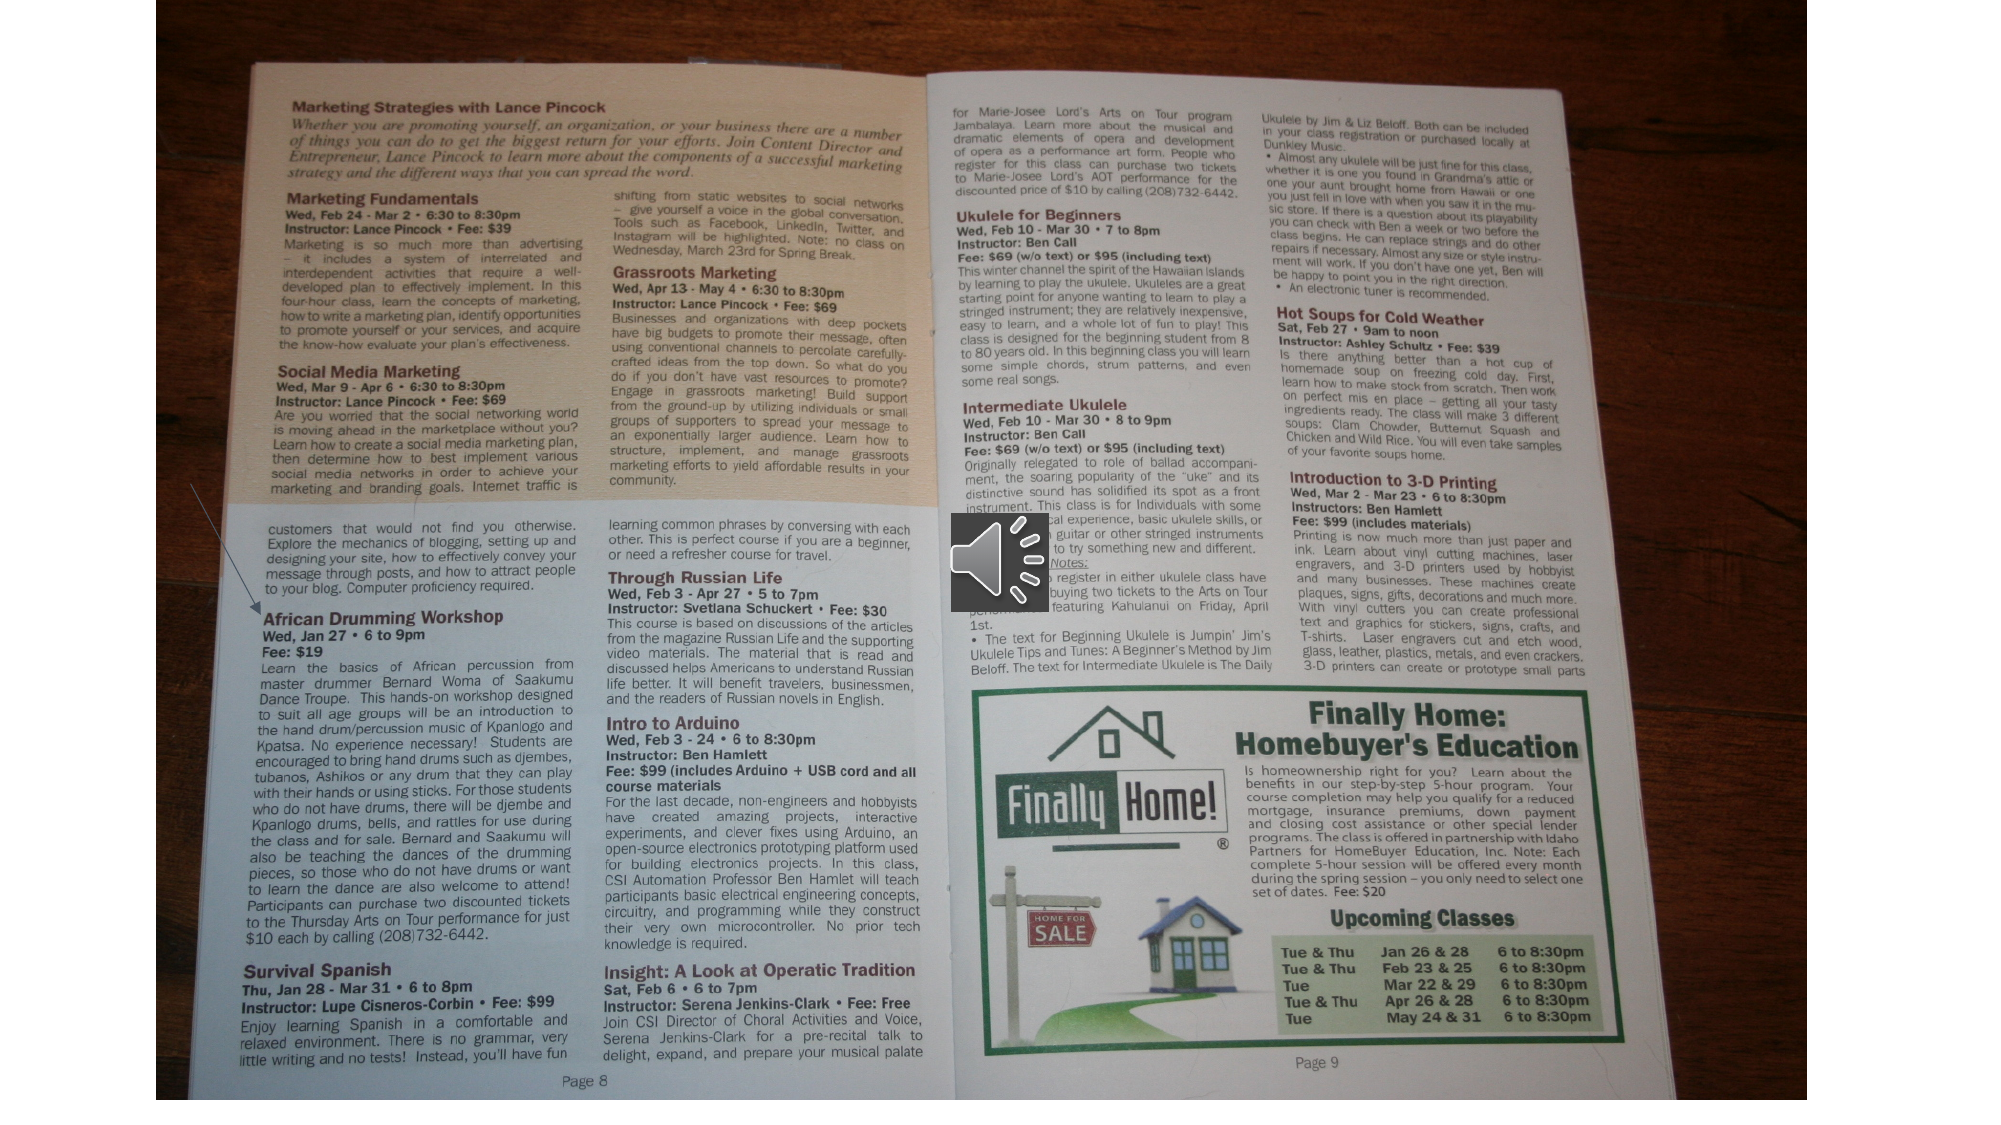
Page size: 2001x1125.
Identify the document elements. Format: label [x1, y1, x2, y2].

picture [156, 0, 1807, 1100]
text_box [190, 483, 261, 615]
